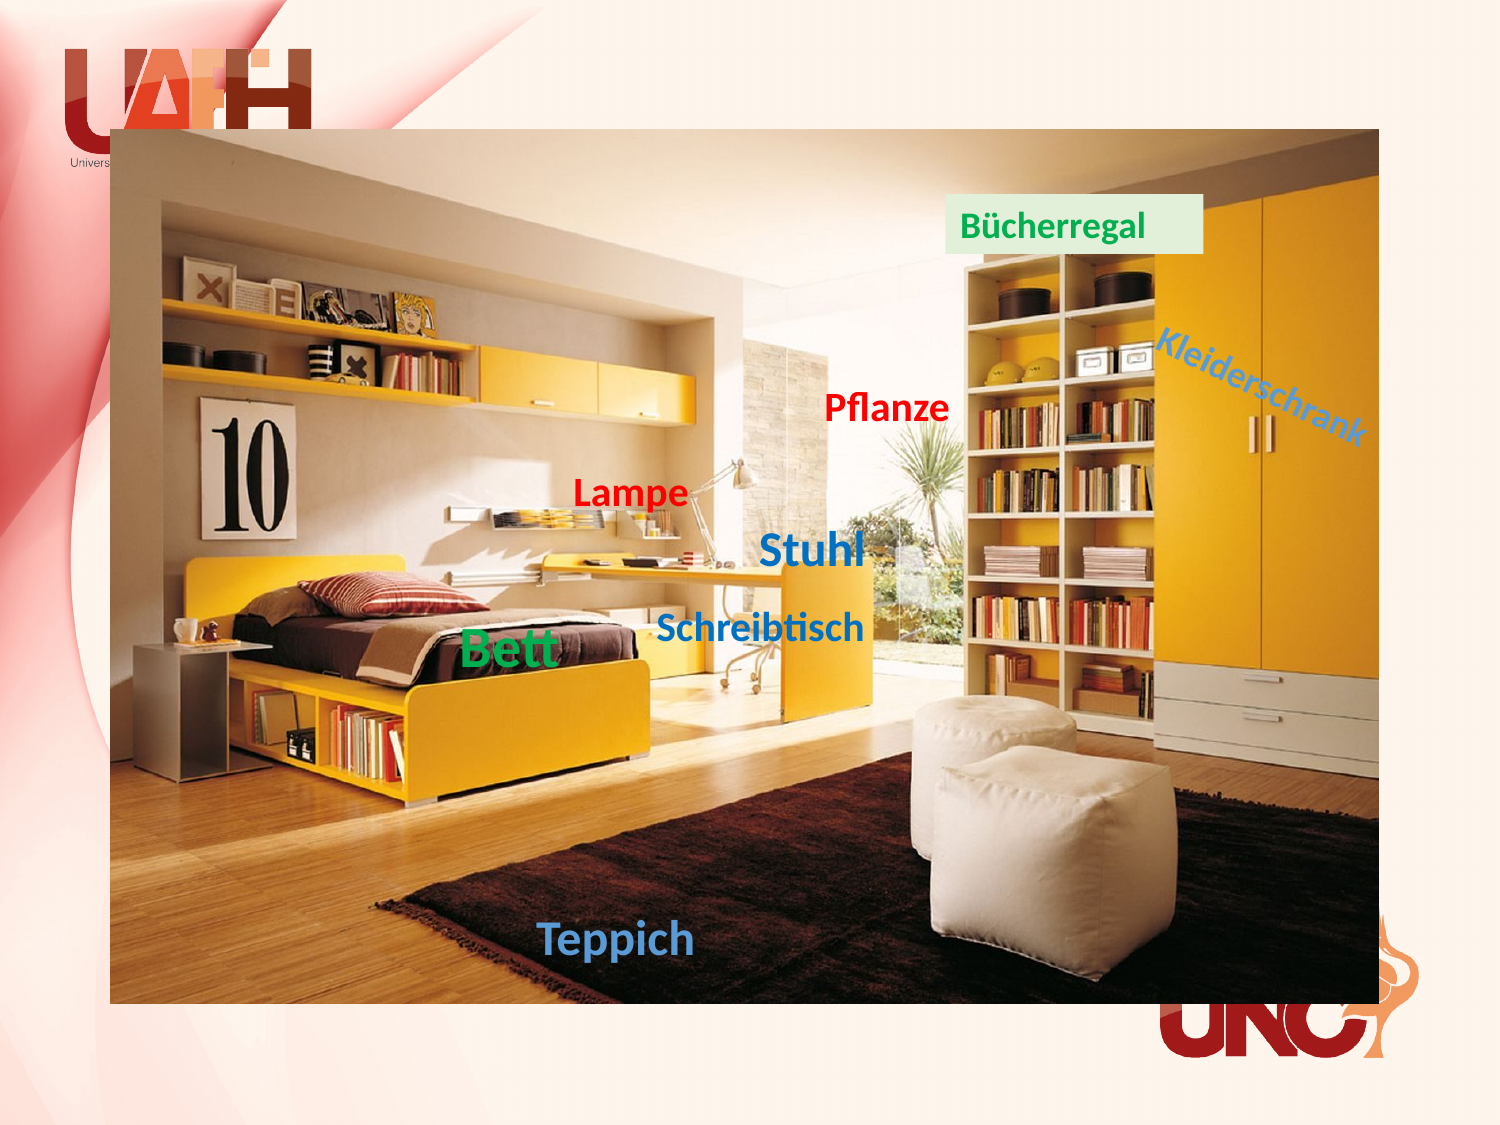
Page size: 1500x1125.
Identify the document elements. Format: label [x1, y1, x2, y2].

text_box [110, 129, 1414, 1004]
picture [0, 0, 1500, 1125]
